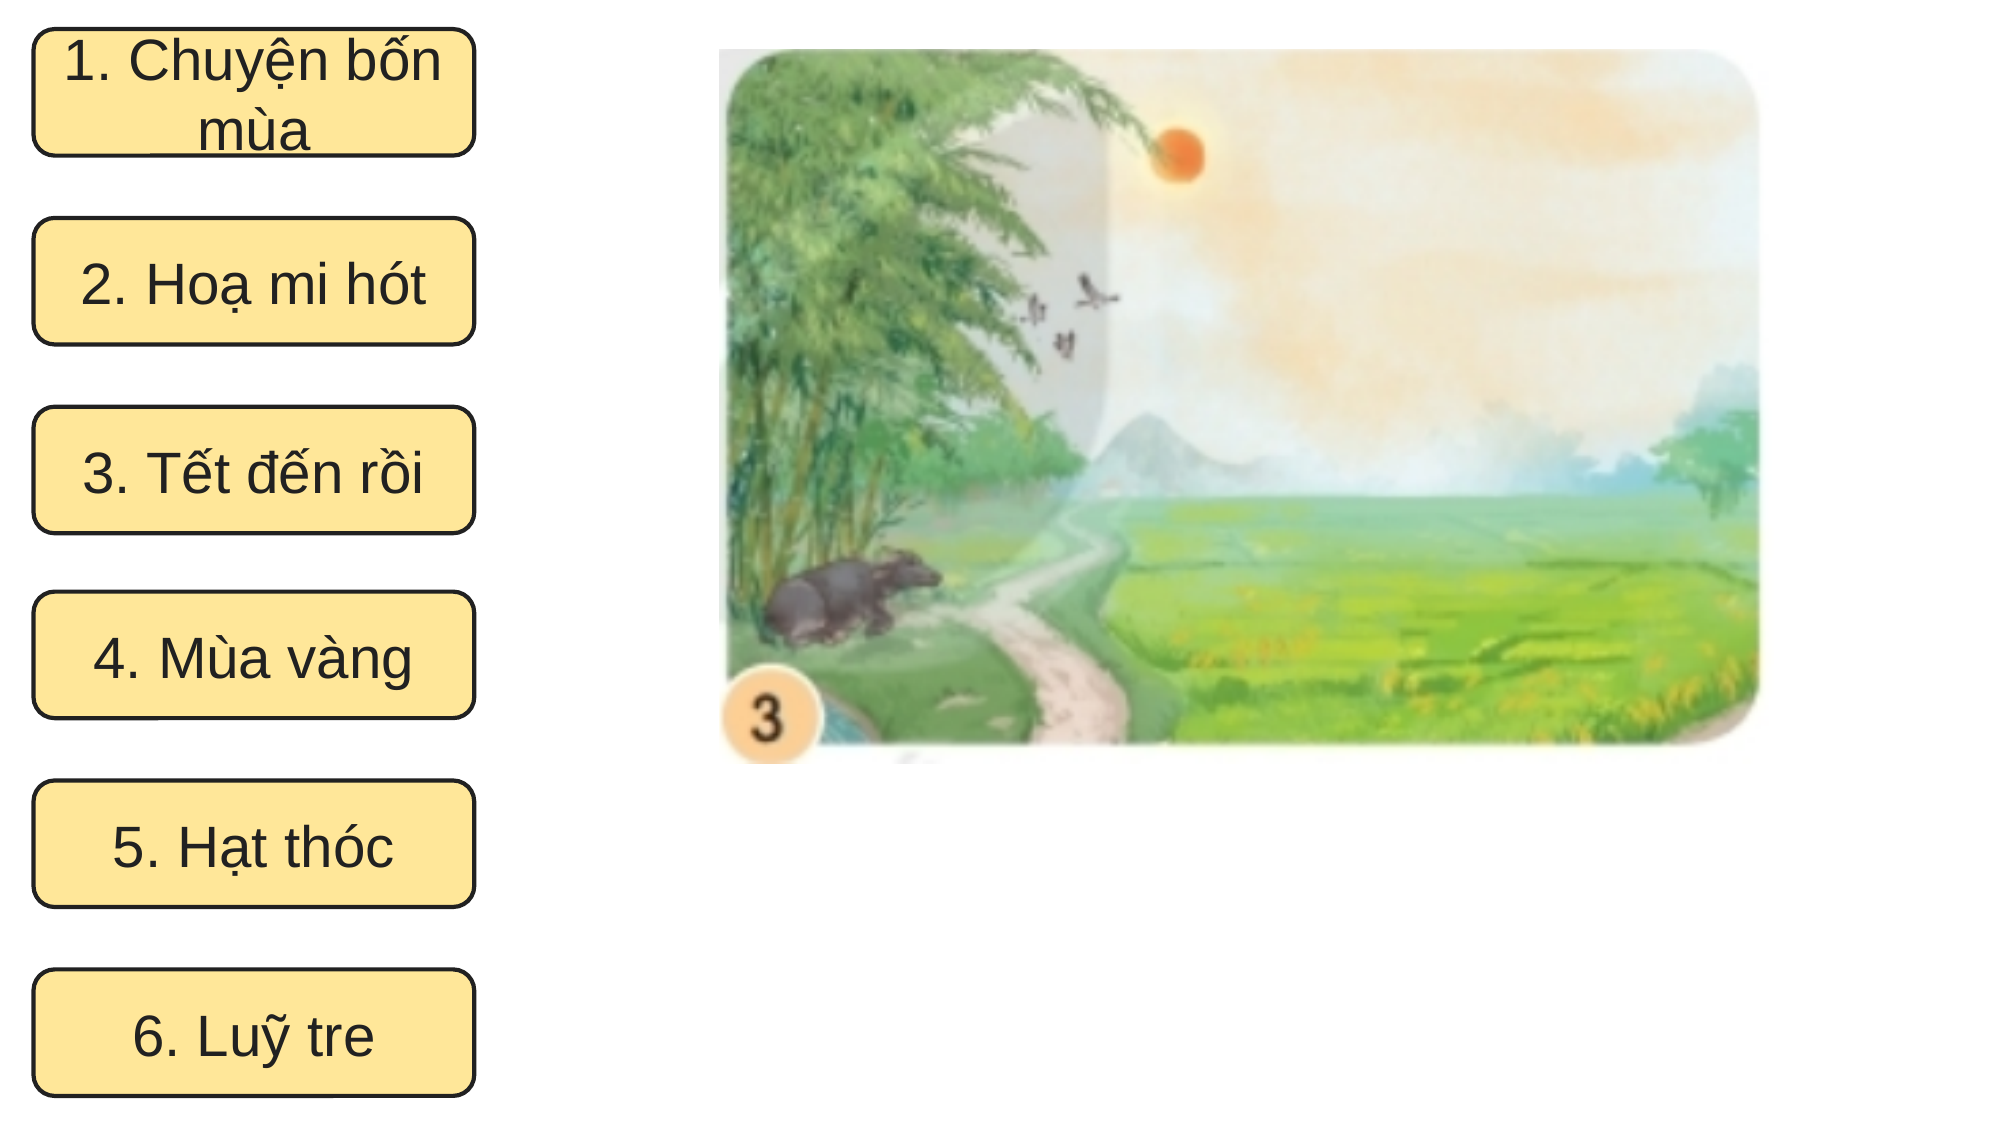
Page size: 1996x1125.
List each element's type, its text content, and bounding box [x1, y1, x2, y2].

text_box 5. Hạt thóc [31, 778, 477, 910]
picture [719, 48, 1775, 765]
text_box 1. Chuyện bốn mùa [31, 26, 477, 158]
text_box 2. Hoạ mi hót [31, 215, 477, 347]
text_box 3. Tết đến rồi [31, 404, 477, 536]
text_box 6. Luỹ tre [31, 967, 477, 1099]
text_box 4. Mùa vàng [31, 589, 477, 721]
